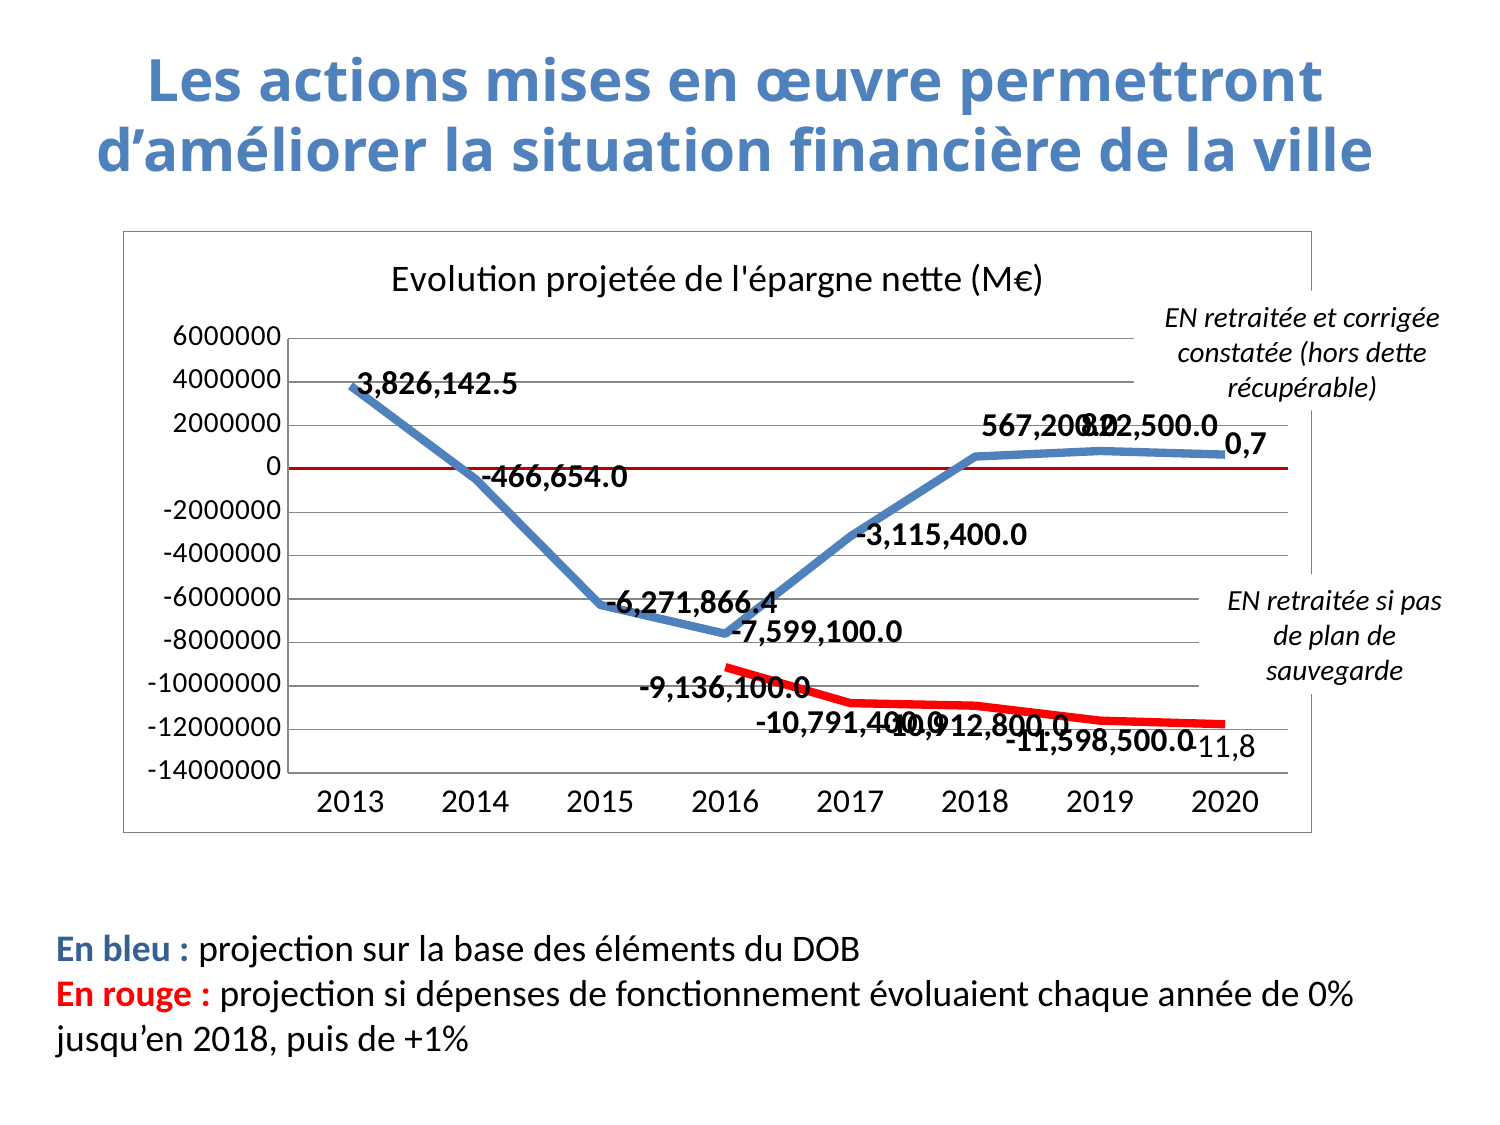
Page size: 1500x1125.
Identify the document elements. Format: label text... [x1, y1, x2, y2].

text_box EN retraitée si pas de plan de sauvegarde [1317, 574, 1471, 694]
text_box EN retraitée et corrigée constatée (hors dette récupérable) [1317, 290, 1471, 411]
text_box En bleu : projection sur la base des éléments du DOB En rouge : projection si dépenses de fonctionnement évoluaient chaque année de 0% jusqu’en 2018, puis de +1% [41, 916, 1430, 1067]
chart [123, 231, 1312, 833]
title Les actions mises en œuvre permettront d’améliorer la situation financière de la ville [2, 19, 1468, 207]
